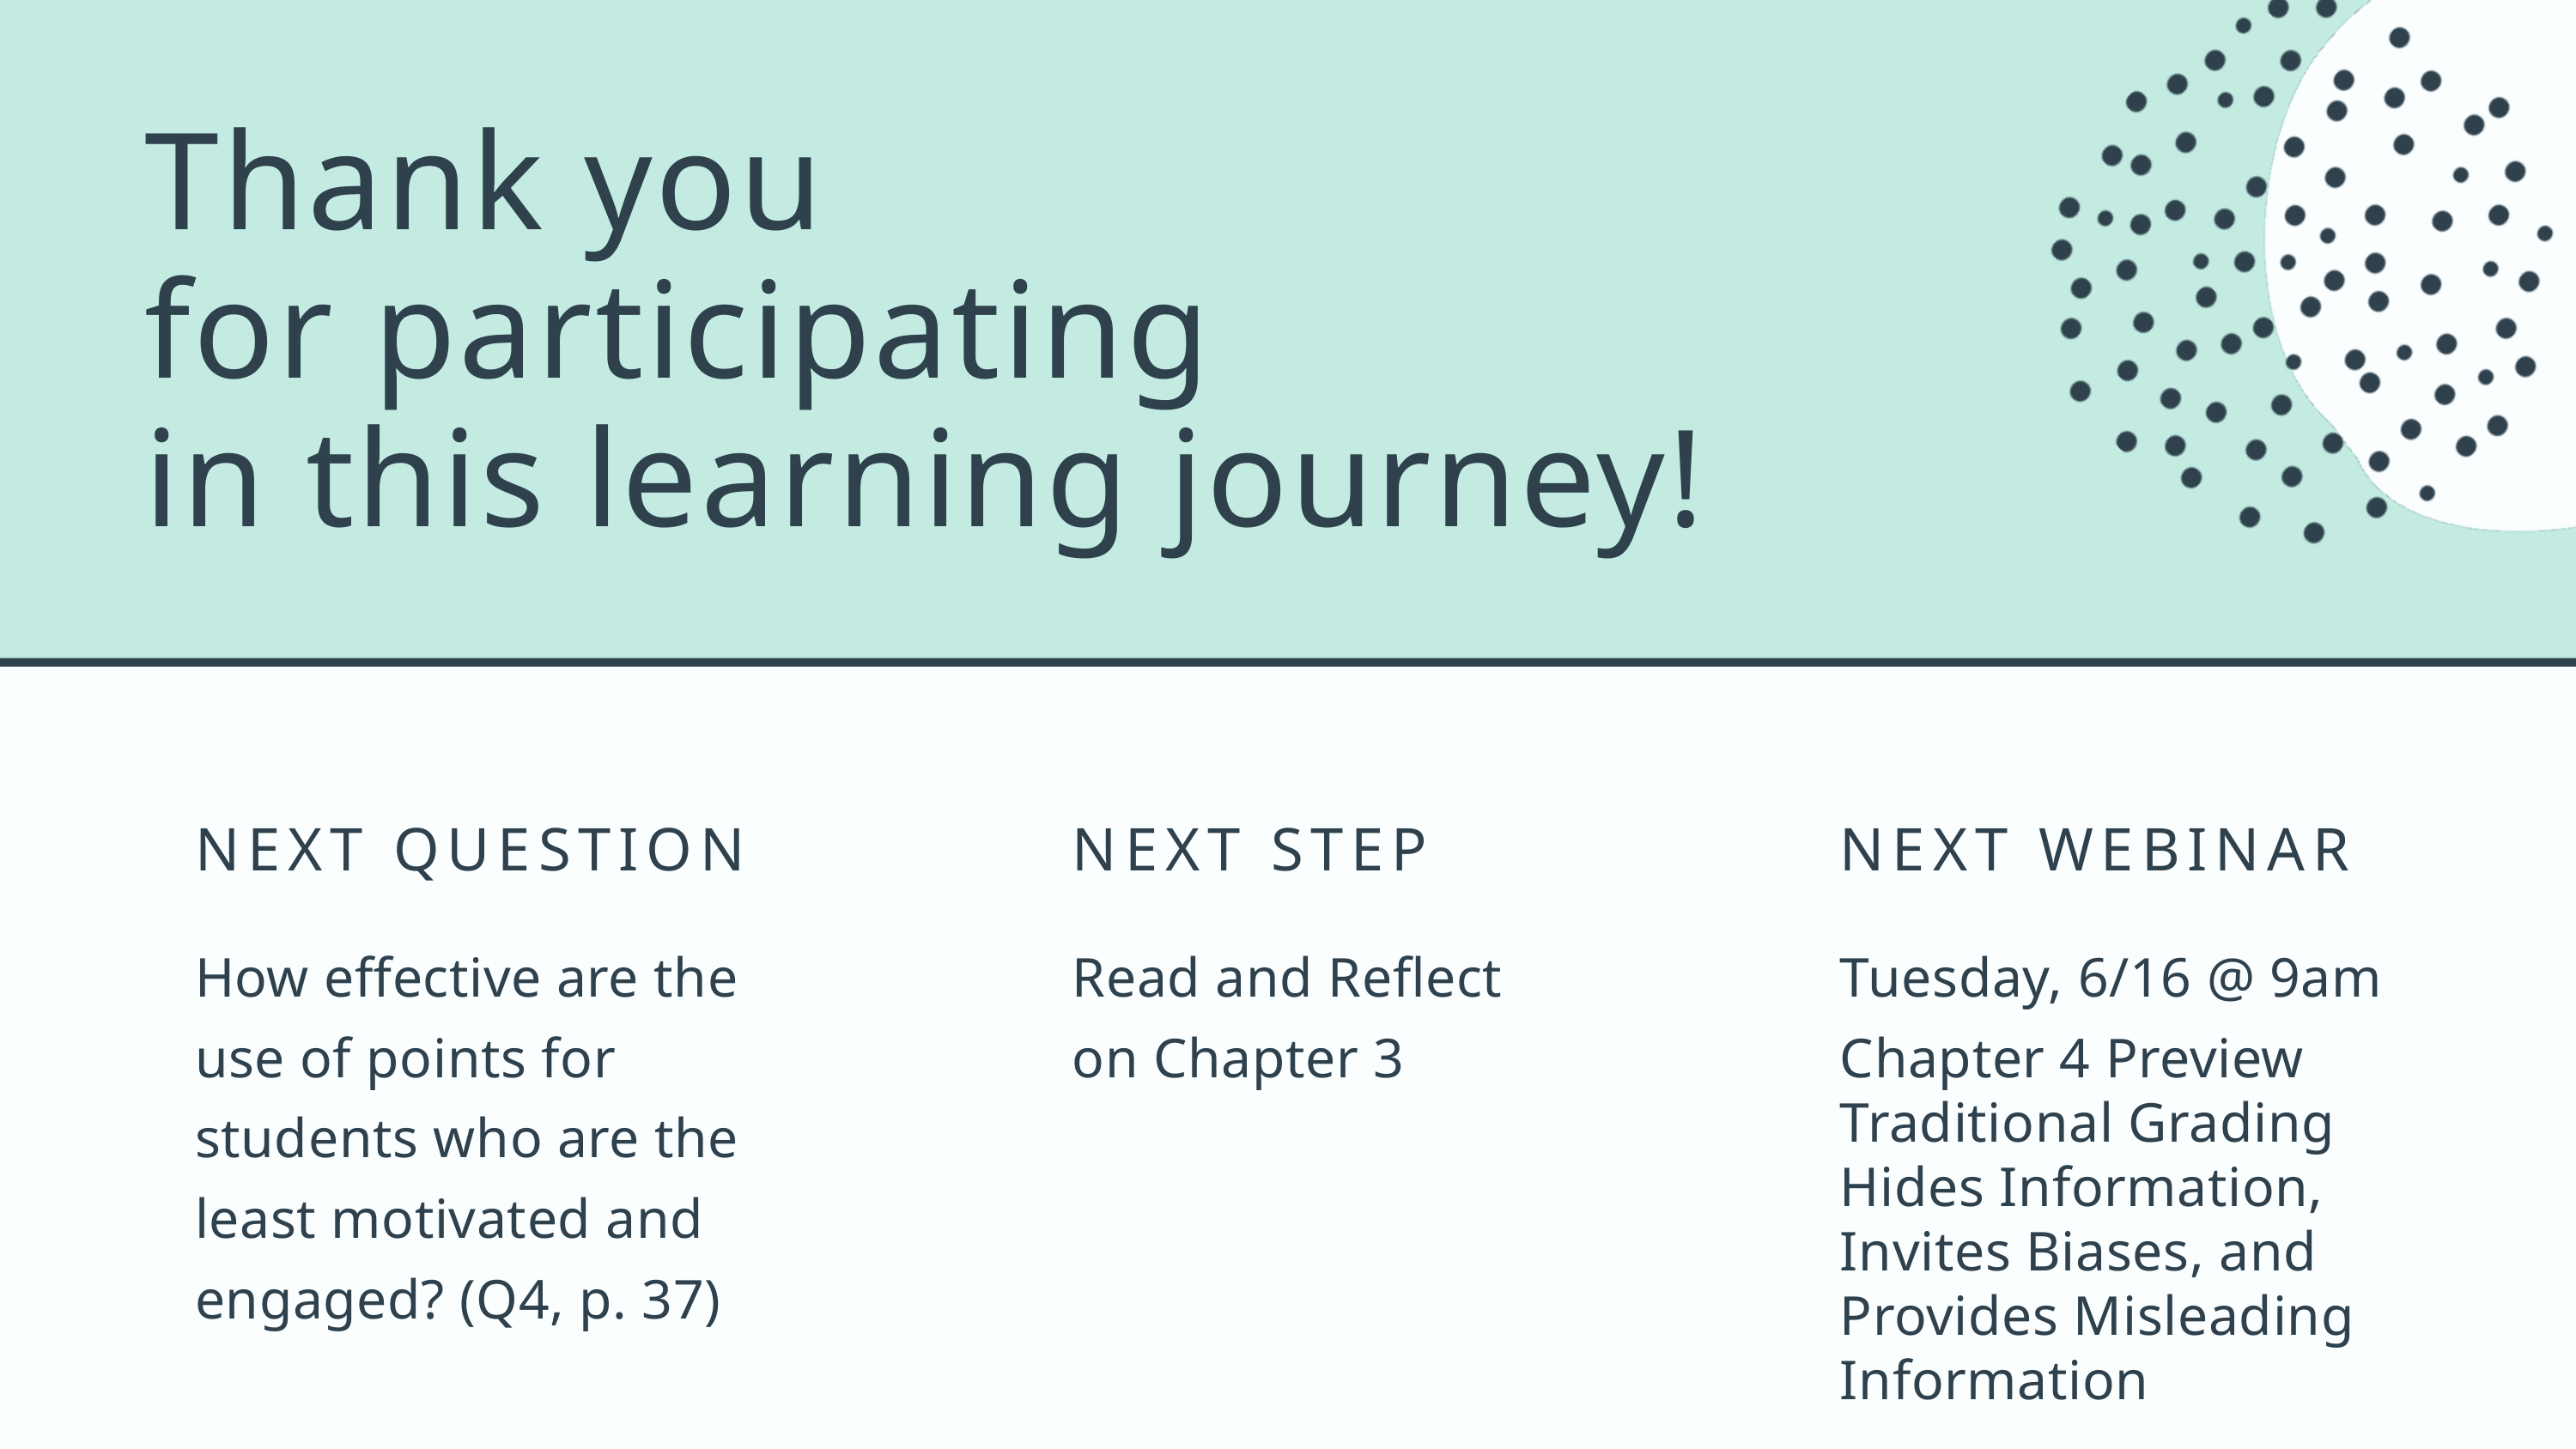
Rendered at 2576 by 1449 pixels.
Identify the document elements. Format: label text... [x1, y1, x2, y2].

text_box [1839, 807, 2485, 1276]
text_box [194, 807, 840, 1325]
picture [1948, 0, 2576, 658]
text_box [1072, 807, 1717, 1082]
text_box Thank you for participating in this learning journey! [144, 106, 1804, 555]
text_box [0, 658, 2576, 1449]
